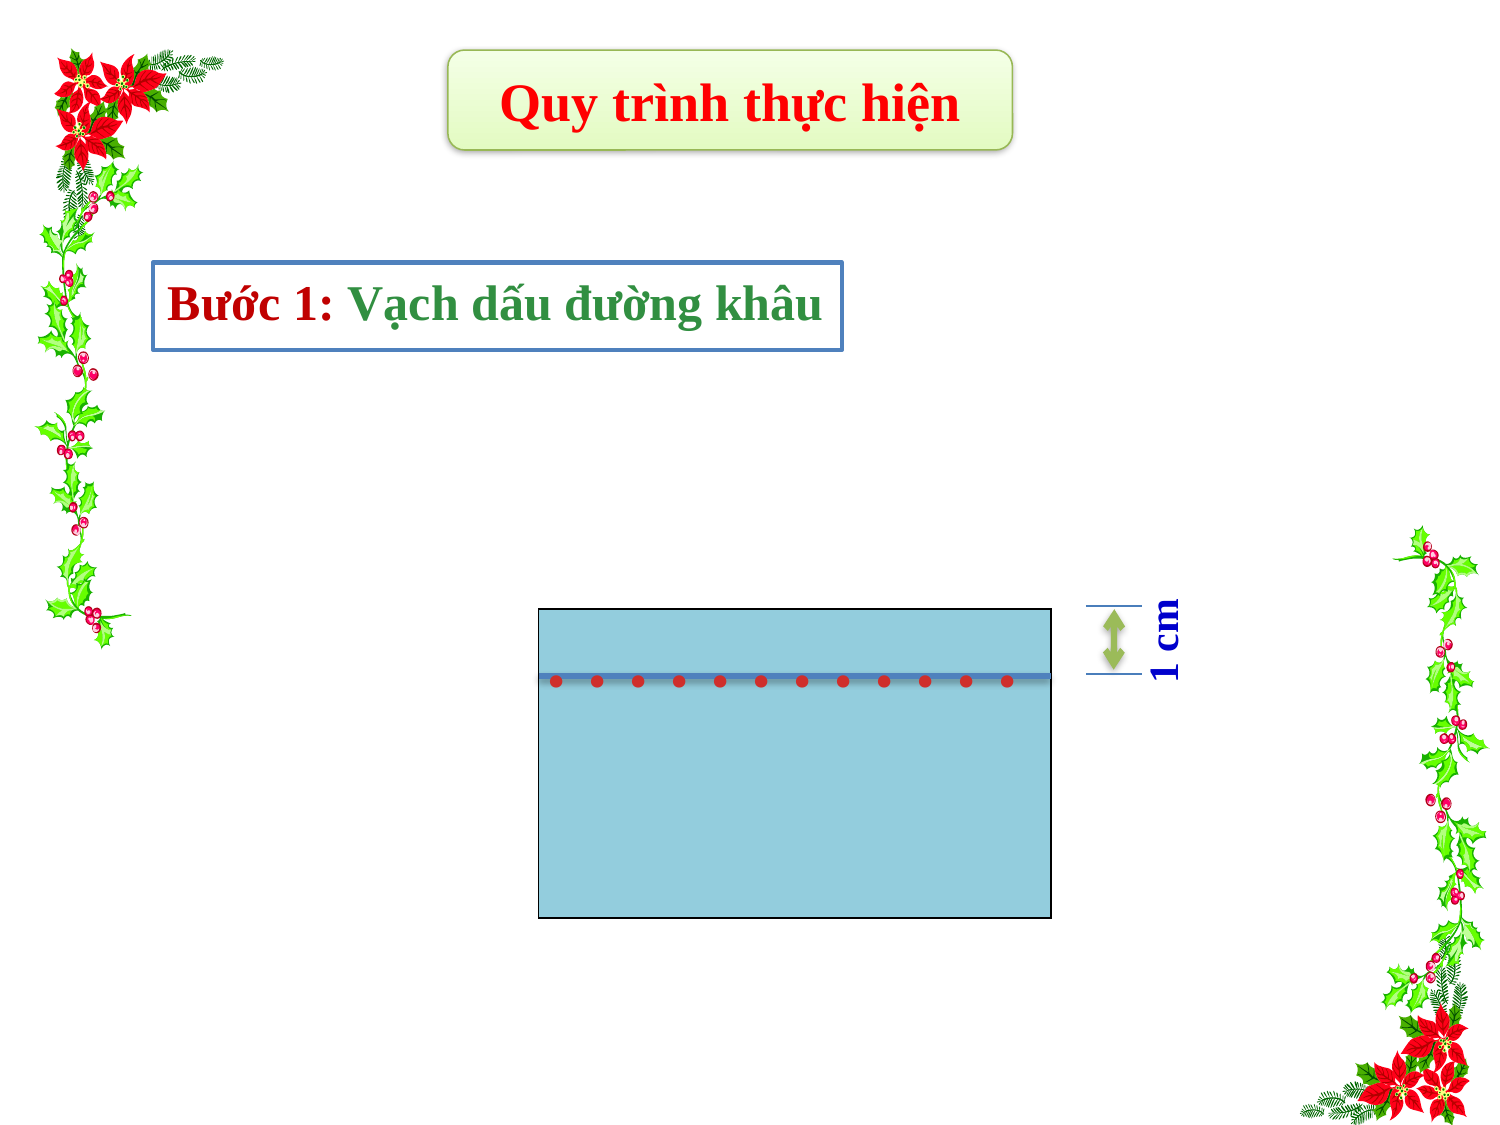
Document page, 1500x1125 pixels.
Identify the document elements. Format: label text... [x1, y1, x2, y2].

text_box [1299, 524, 1490, 1125]
text_box [538, 712, 1052, 919]
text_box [34, 47, 225, 650]
text_box Bước 1: Vạch dấu đường khâu [229, 260, 844, 352]
text_box . . . . . . . . . . . . [487, 596, 1074, 712]
text_box Quy trình thực hiện [447, 49, 1014, 151]
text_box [1085, 547, 1195, 699]
